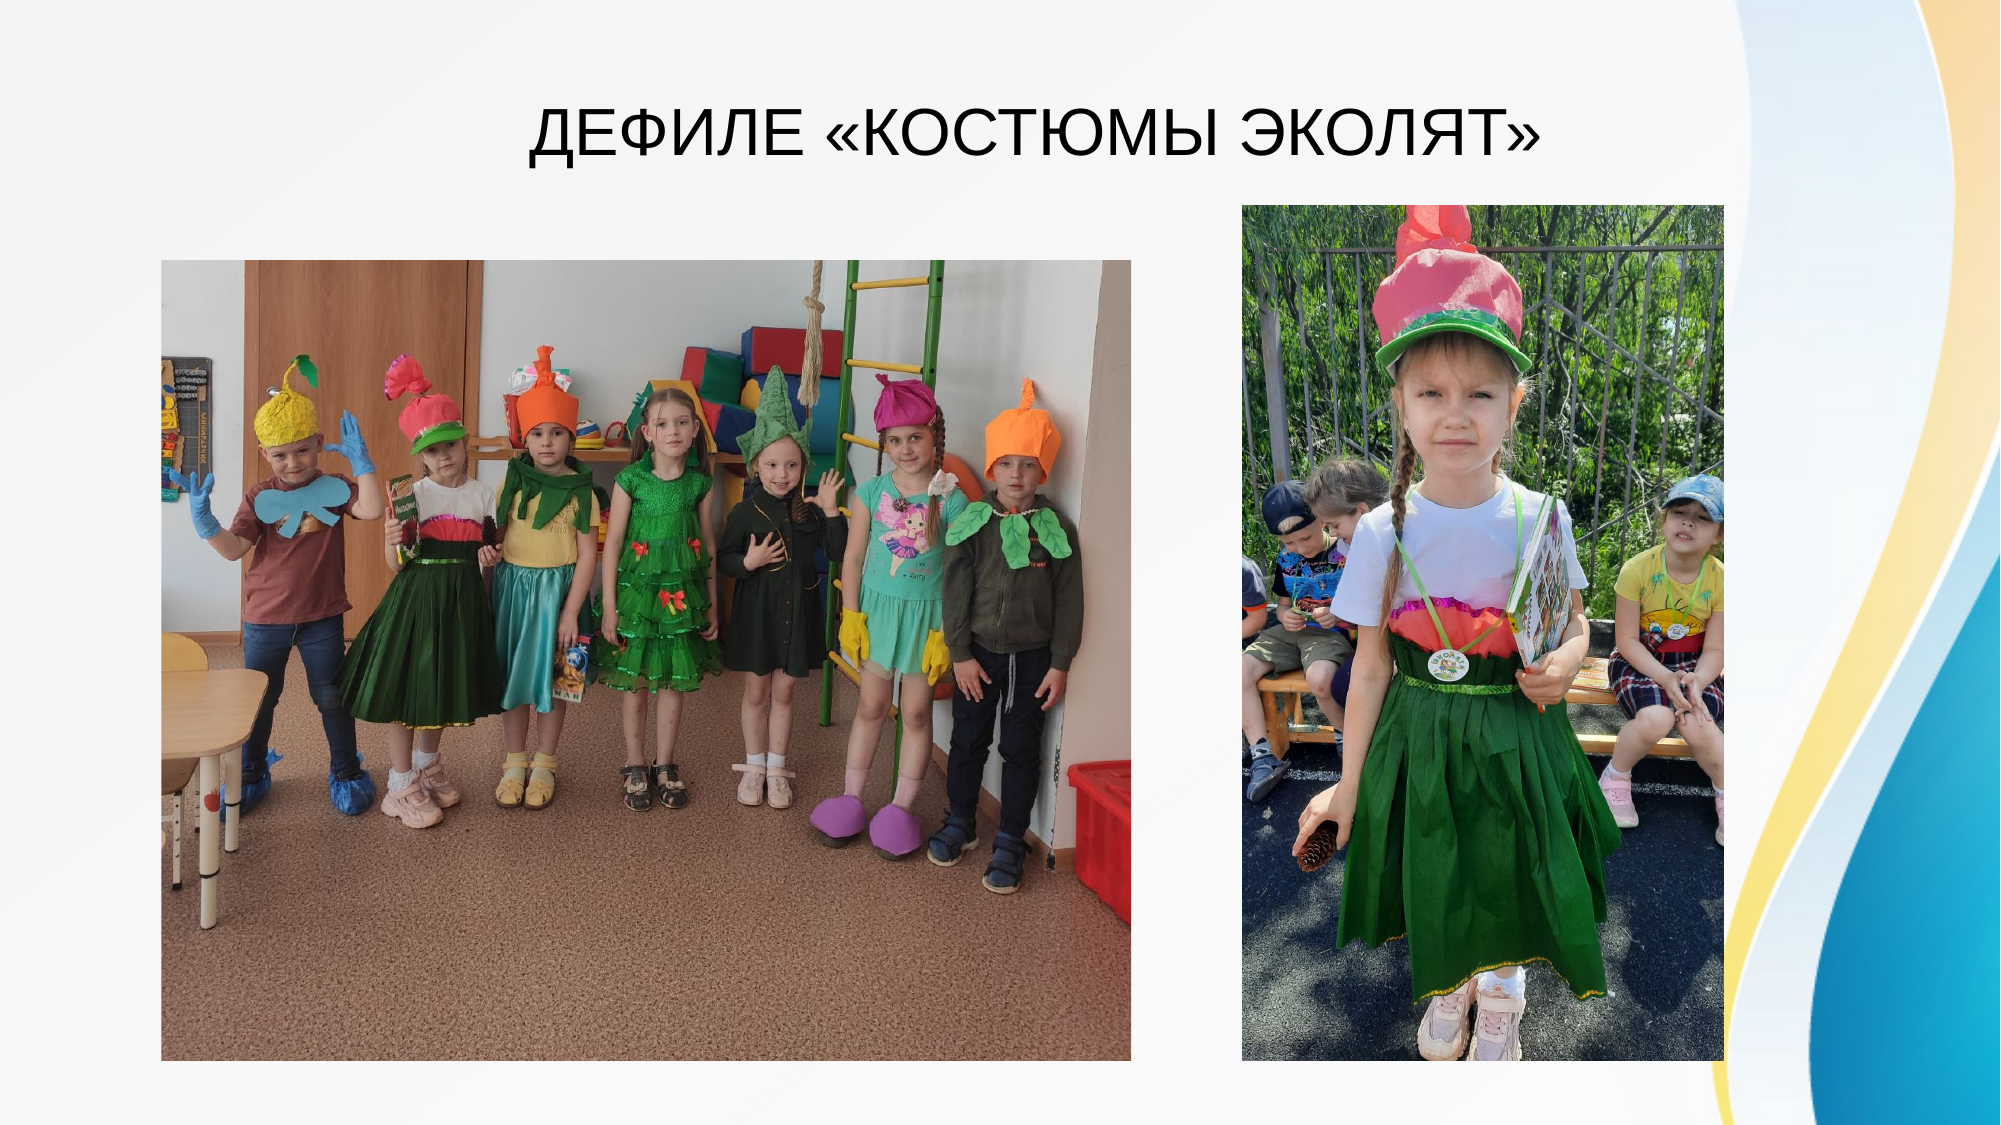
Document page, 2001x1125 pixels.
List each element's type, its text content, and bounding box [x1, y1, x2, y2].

title ДЕФИЛЕ «КОСТЮМЫ ЭКОЛЯТ» [514, 51, 1669, 206]
picture [0, 0, 2001, 1125]
